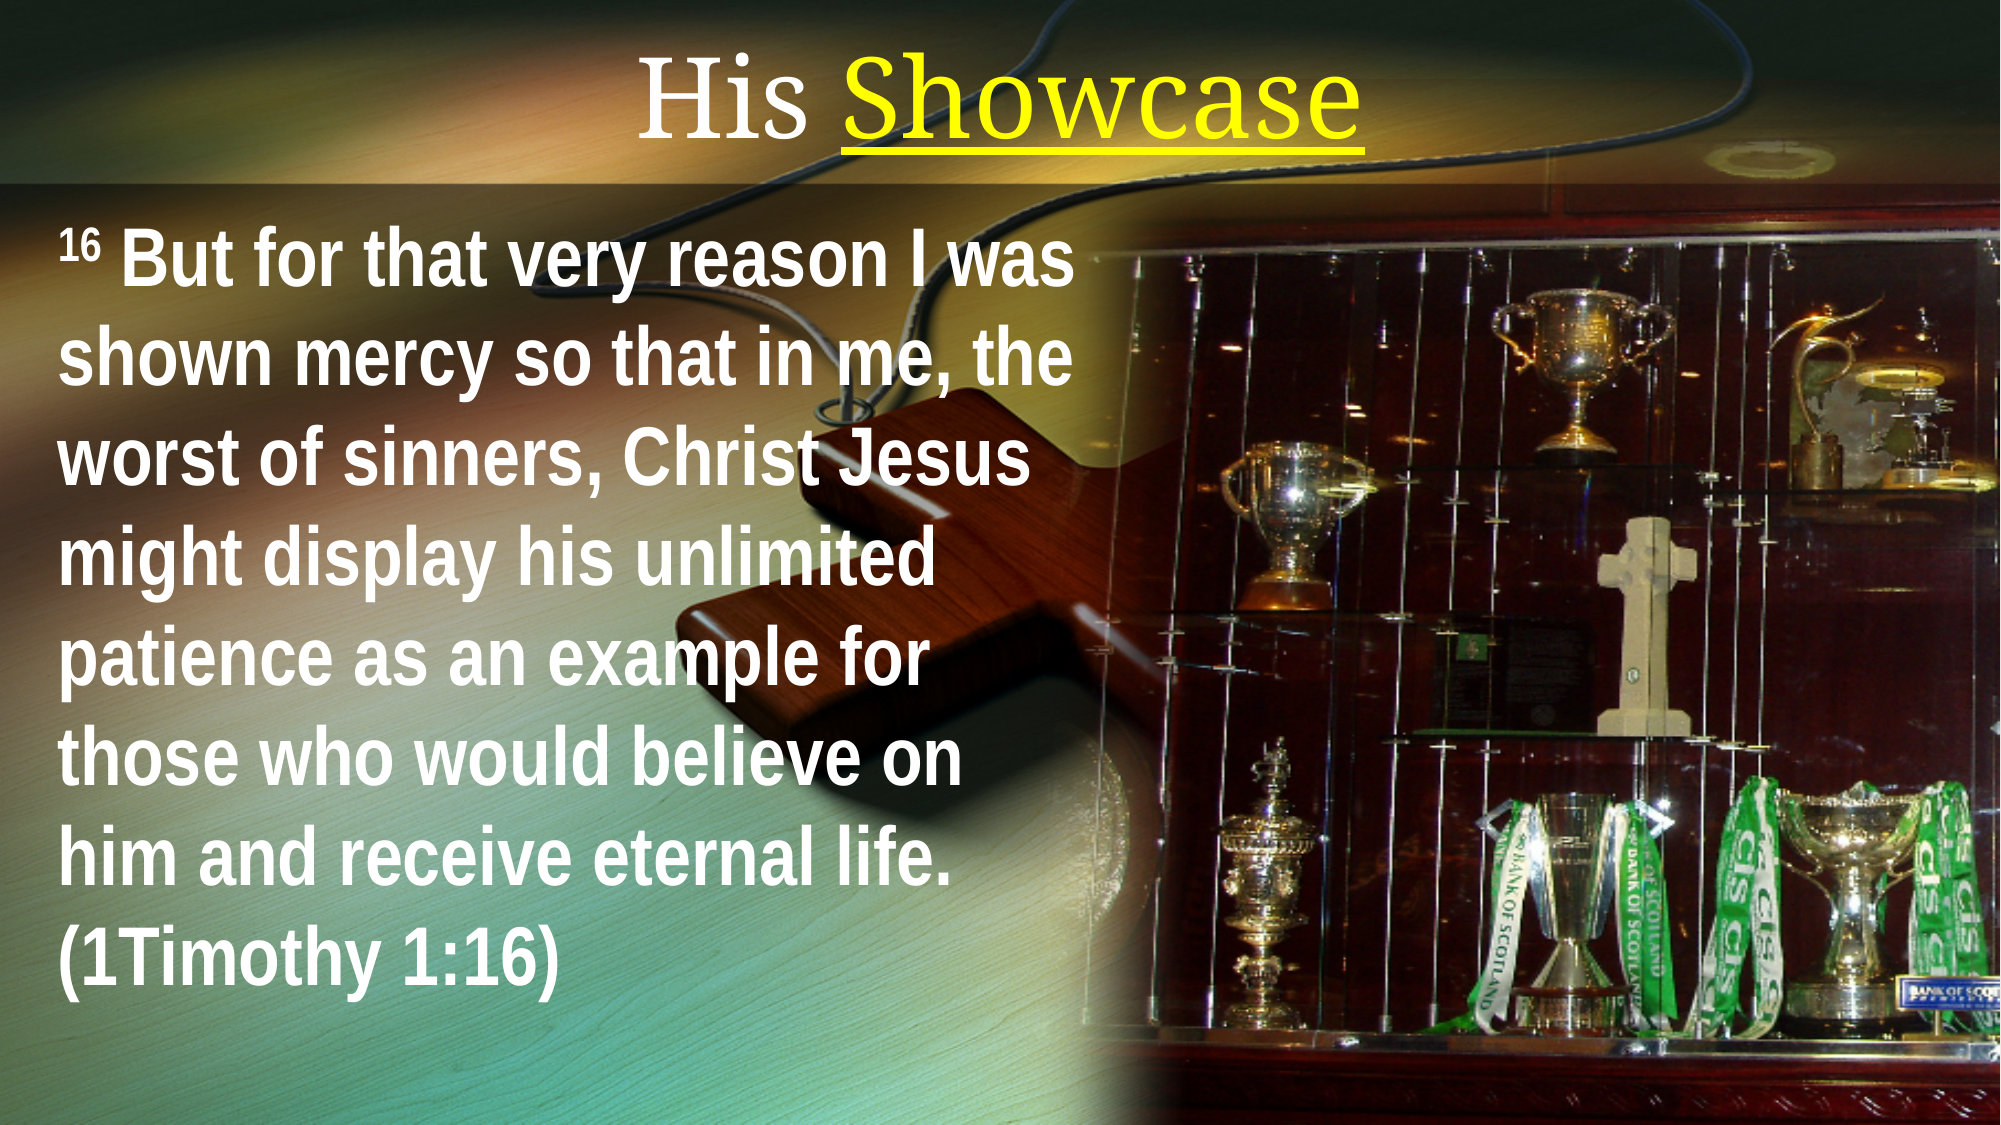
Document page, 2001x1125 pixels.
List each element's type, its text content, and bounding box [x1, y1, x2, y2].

list 16 But for that very reason I was shown mercy so that in me, the worst of sinners, Christ Jesus might display his unlimited patience as an example for those who would believe on him and receive eternal life. (1Timothy 1:16) [42, 195, 999, 994]
picture [0, 0, 2001, 1125]
title His Showcase [0, 0, 2000, 188]
